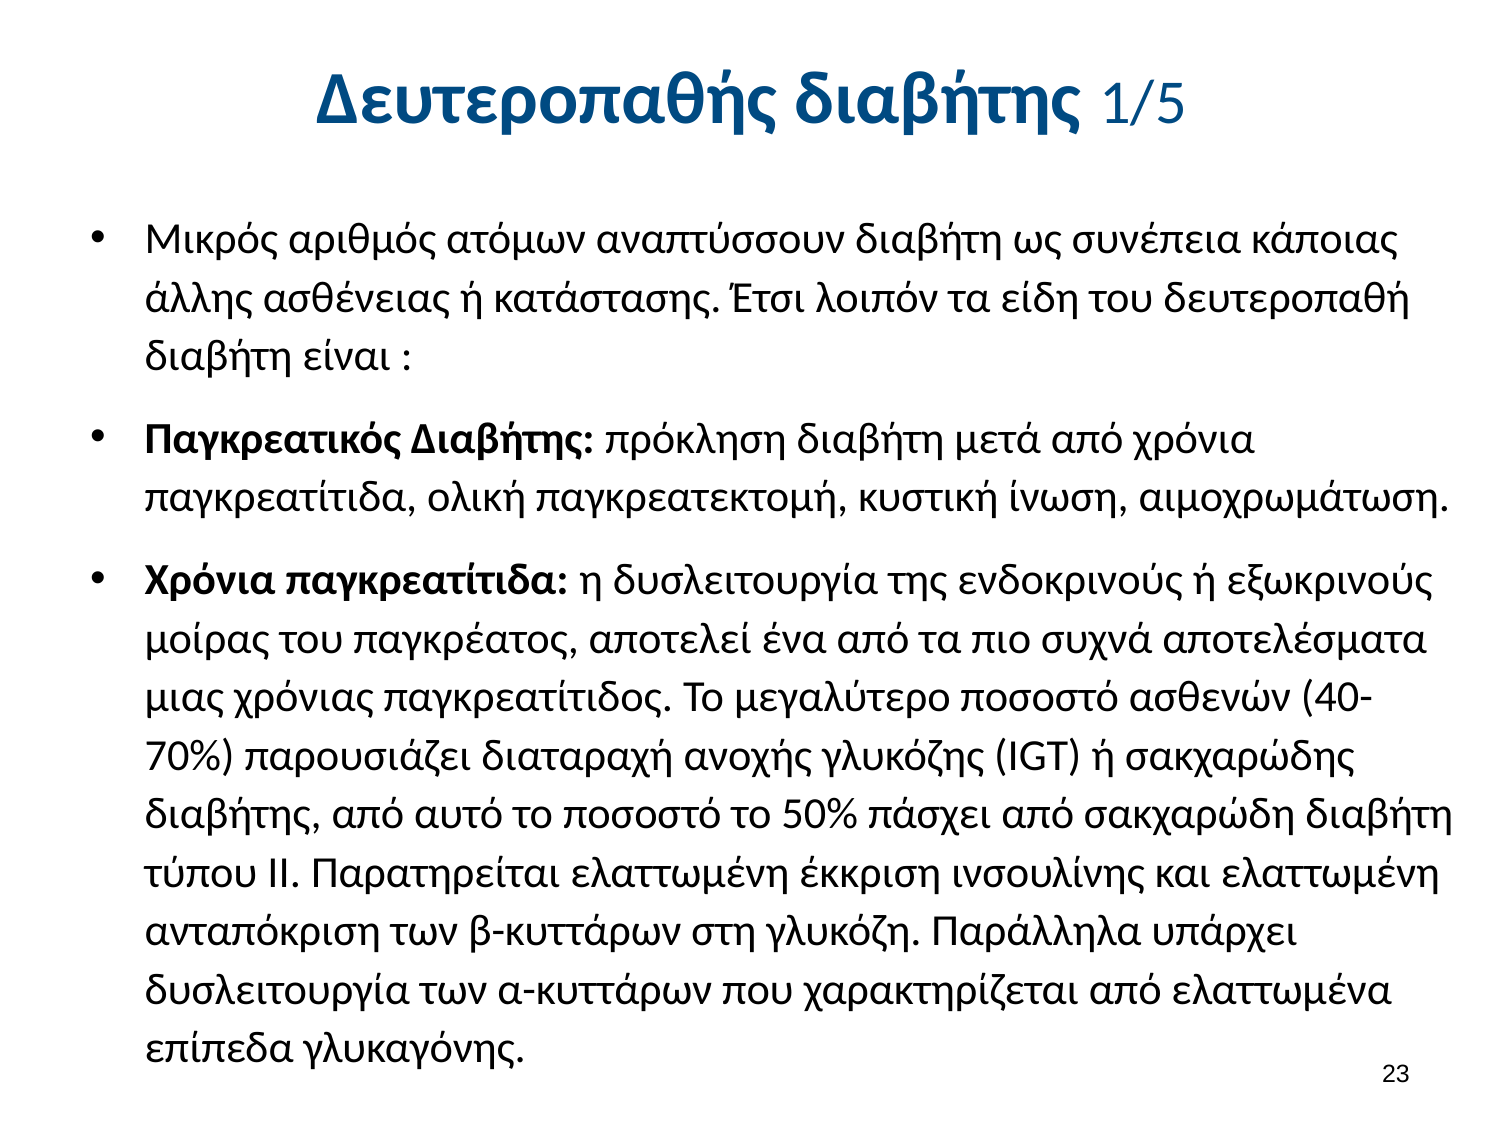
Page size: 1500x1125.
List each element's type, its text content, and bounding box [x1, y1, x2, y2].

slide_number 22 [1074, 1042, 1425, 1103]
title Δευτεροπαθής διαβήτης 1/5 [76, 19, 1427, 169]
list Μικρός αριθμός ατόμων αναπτύσσουν διαβήτη ως συνέπεια κάποιας άλλης ασθένειας ή κατάστασης. Έτσι λοιπόν τα είδη του δευτεροπαθή διαβήτη είναι : Παγκρεατικός Διαβήτης: πρόκληση διαβήτη μετά από χρόνια παγκρεατίτιδα, ολική παγκρεατεκτομή, κυστική ίνωση, αιμοχρωμάτωση. Χρόνια παγκρεατίτιδα: η δυσλειτουργία της ενδοκρινούς ή εξωκρινούς μοίρας του παγκρέατος, αποτελεί ένα από τα πιο συχνά αποτελέσματα μιας χρόνιας παγκρεατίτιδος. Το μεγαλύτερο ποσοστό ασθενών (40-70%) παρουσιάζει διαταραχή ανοχής γλυκόζης (IGT) ή σακχαρώδης διαβήτης, από αυτό το ποσοστό το 50% πάσχει από σακχαρώδη διαβήτη τύπου II. Παρατηρείται ελαττωμένη έκκριση ινσουλίνης και ελαττωμένη ανταπόκριση των β-κυττάρων στη γλυκόζη. Παράλληλα υπάρχει δυσλειτουργία των α-κυττάρων που χαρακτηρίζεται από ελαττωμένα επίπεδα γλυκαγόνης. [75, 196, 1471, 1106]
